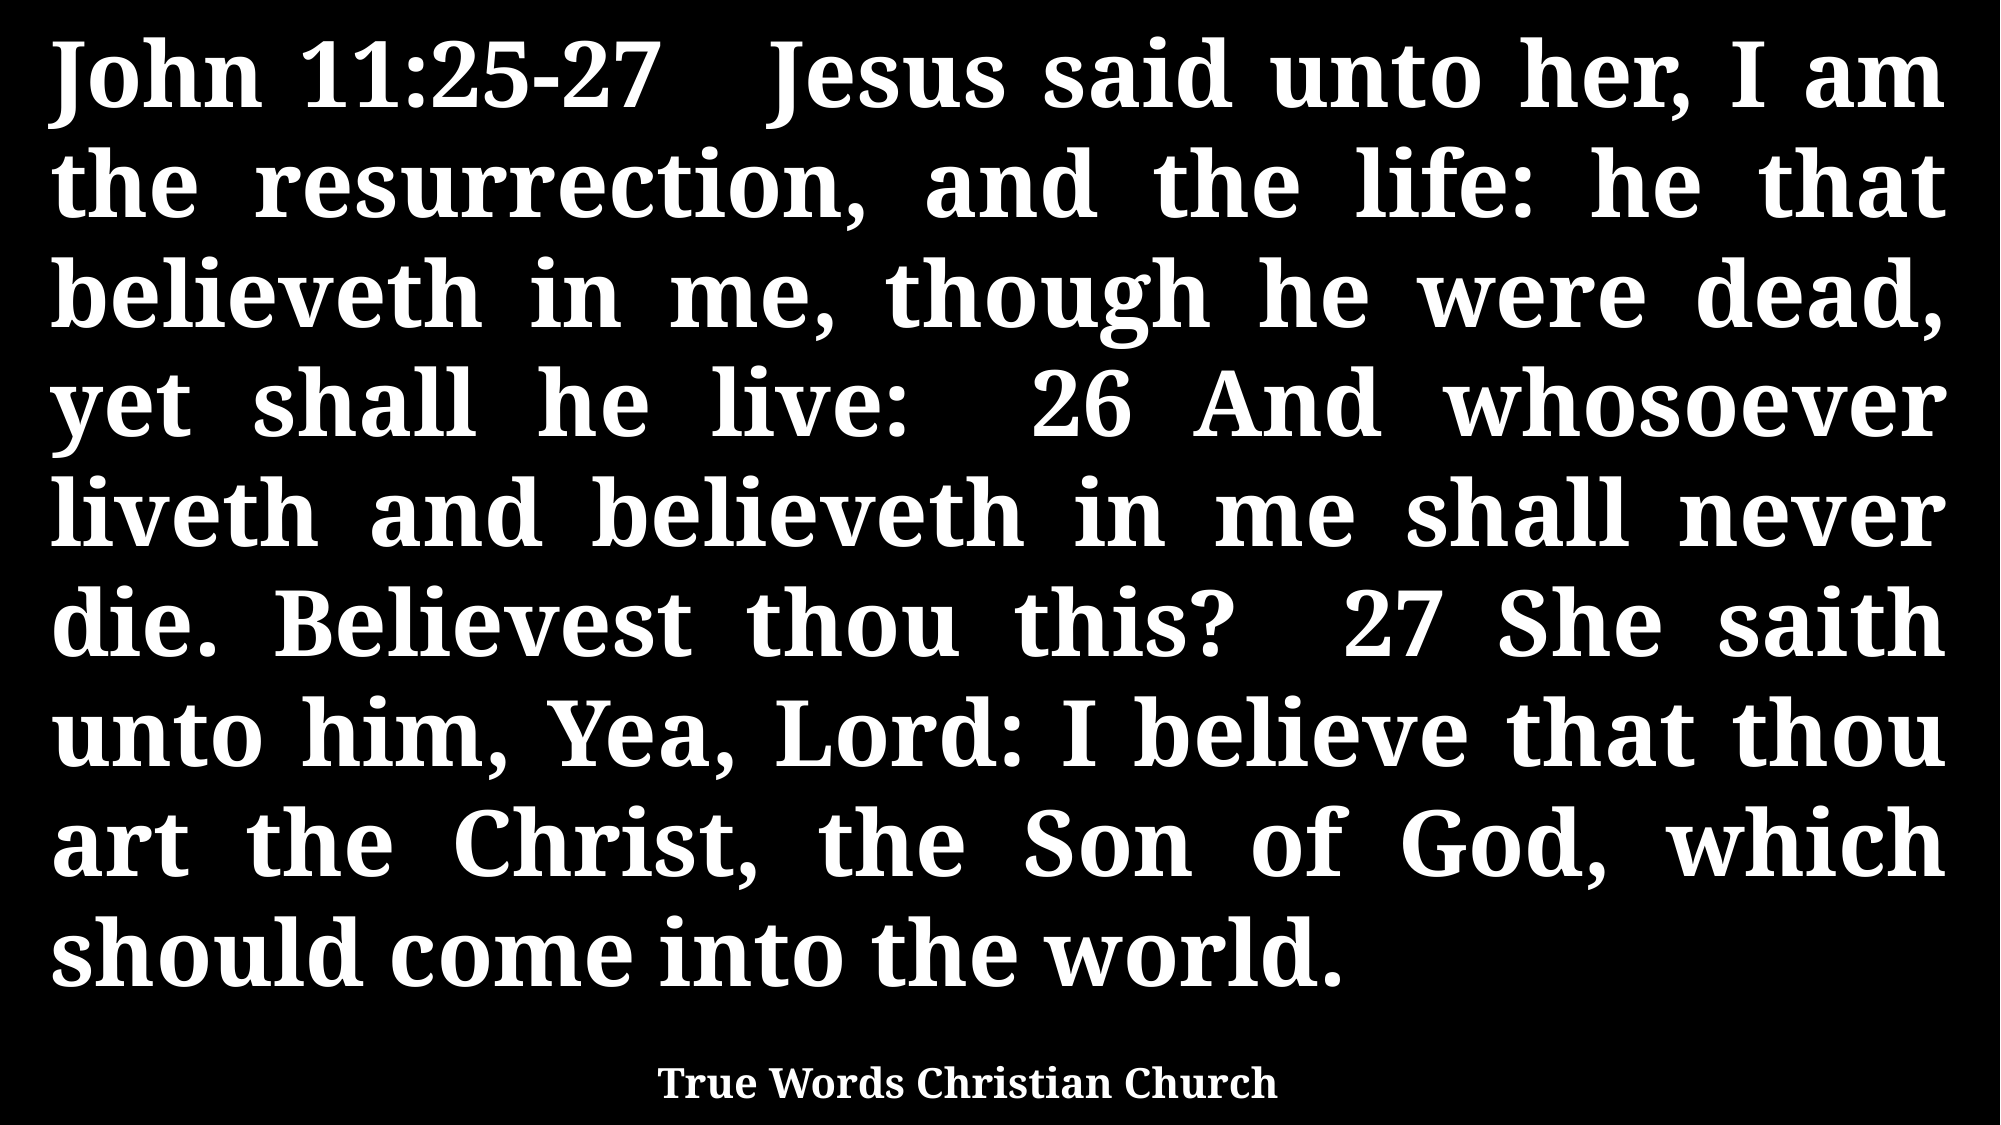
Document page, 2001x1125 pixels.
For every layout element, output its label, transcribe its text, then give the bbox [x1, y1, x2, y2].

text_box John 11:25-27 Jesus said unto her, I am the resurrection, and the life: he that believeth in me, though he were dead, yet shall he live: 26 And whosoever liveth and believeth in me shall never die. Believest thou this? 27 She saith unto him, Yea, Lord: I believe that thou art the Christ, the Son of God, which should come into the world. [35, 8, 1965, 1013]
text_box True Words Christian Church [642, 1049, 1294, 1114]
